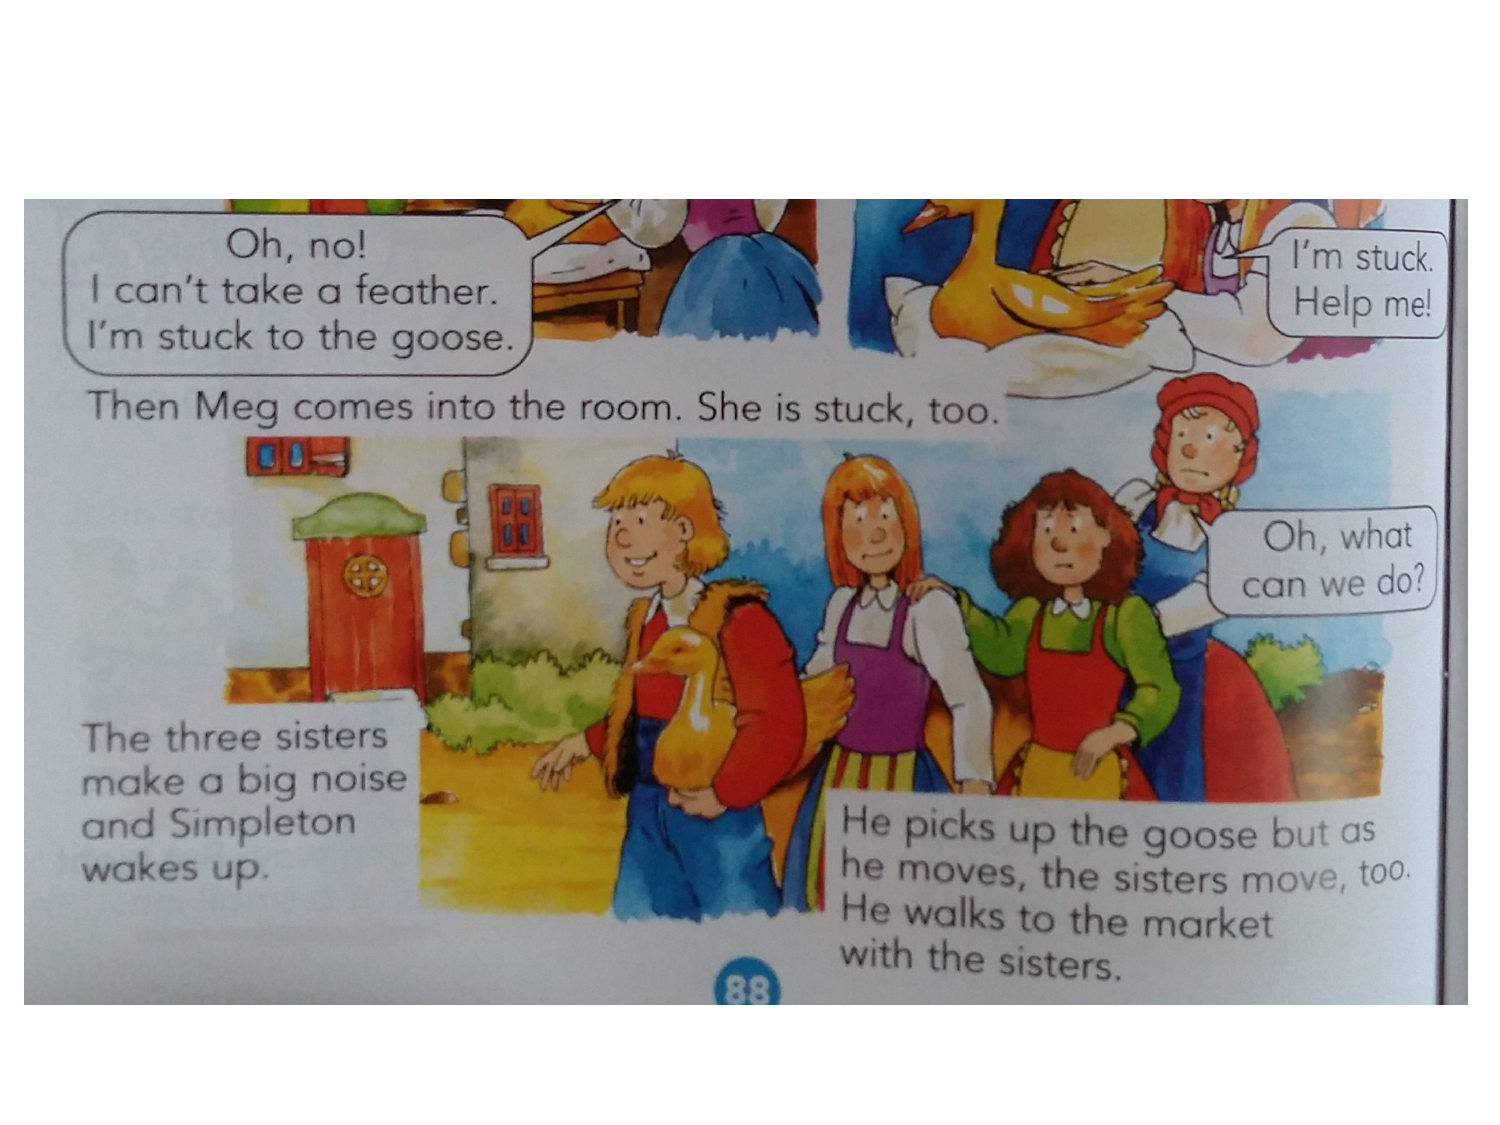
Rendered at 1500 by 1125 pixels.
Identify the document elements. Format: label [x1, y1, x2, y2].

list [24, 199, 1469, 1006]
